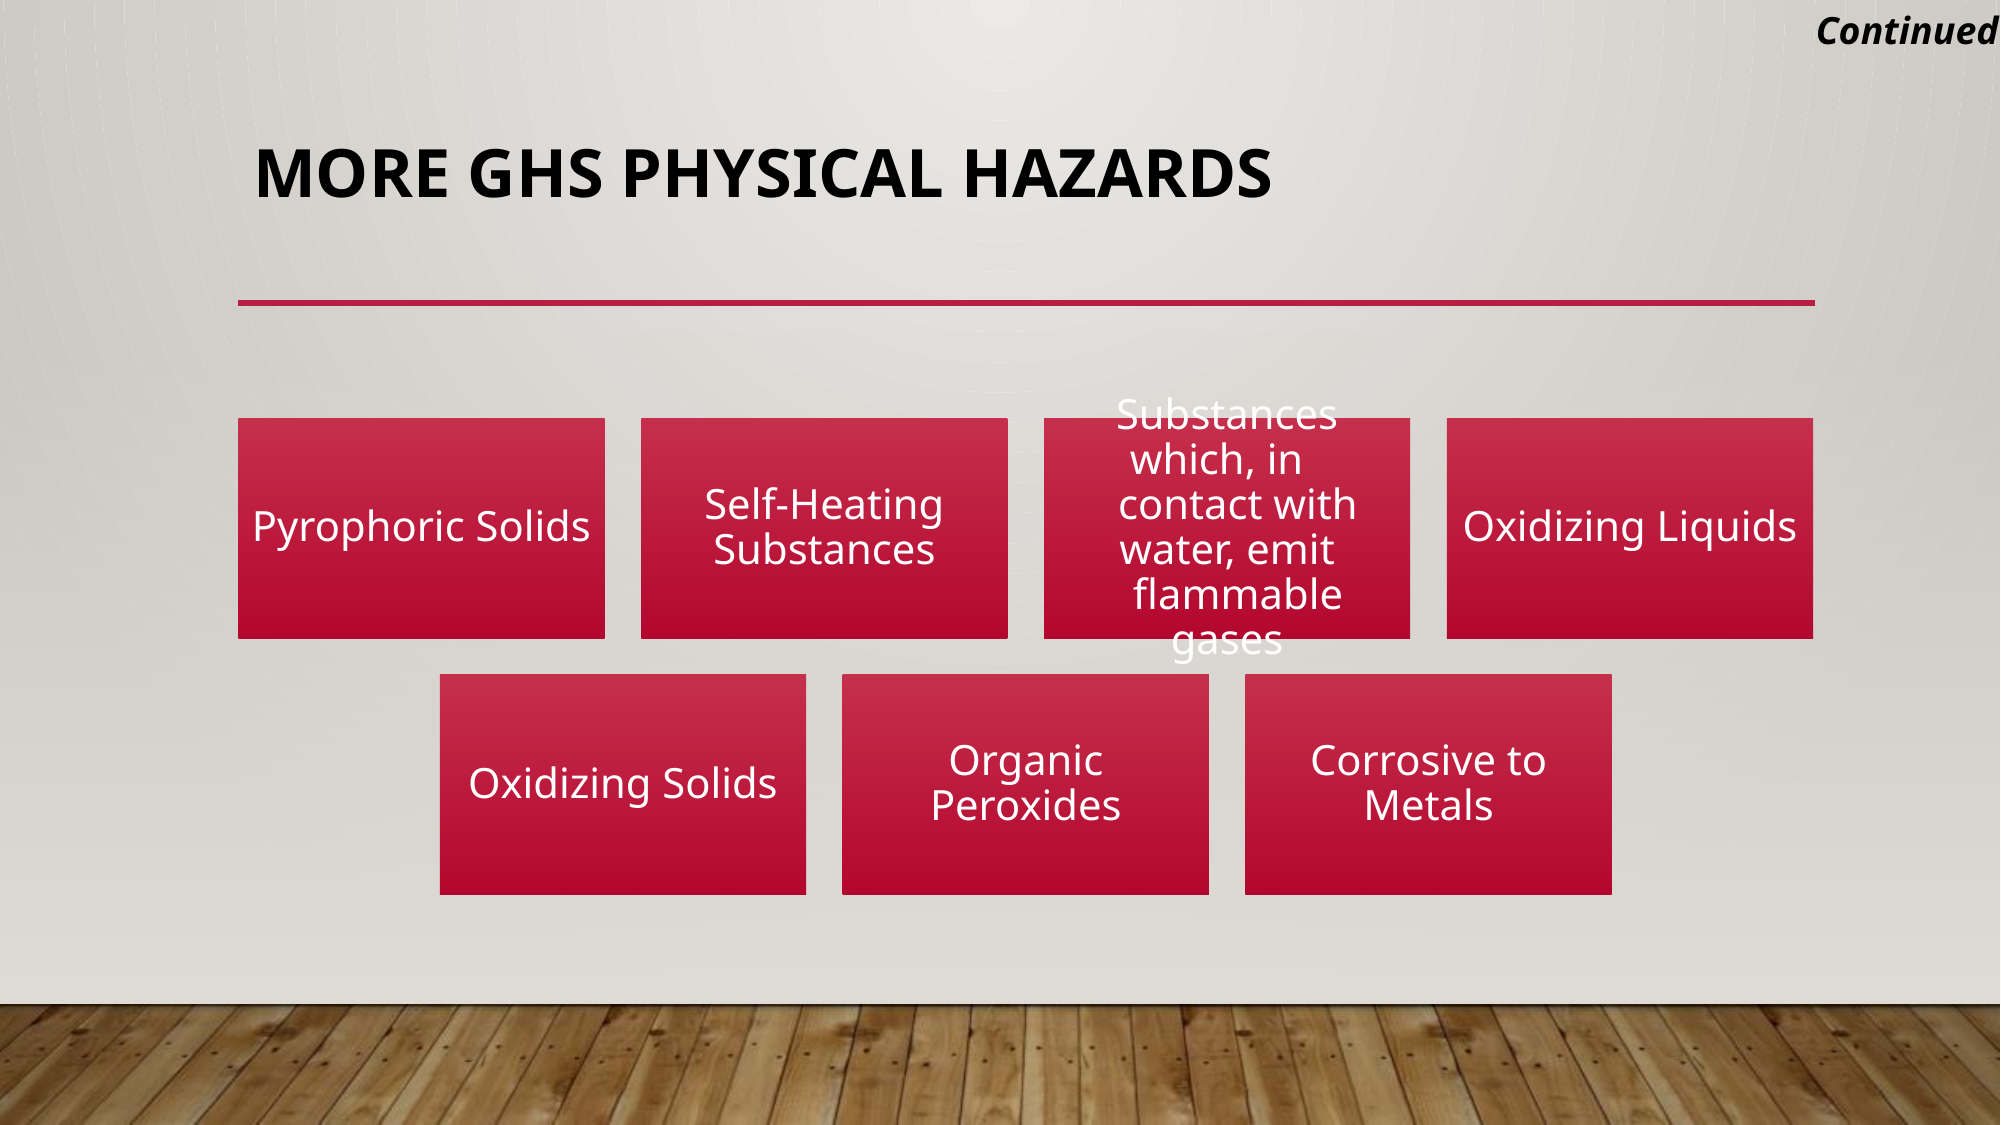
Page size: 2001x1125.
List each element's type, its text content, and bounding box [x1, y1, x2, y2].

text_box Continued [1801, 0, 2000, 60]
title More GHS Physical Hazards [238, 131, 1814, 305]
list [237, 383, 1814, 930]
picture [0, 1004, 2000, 1125]
